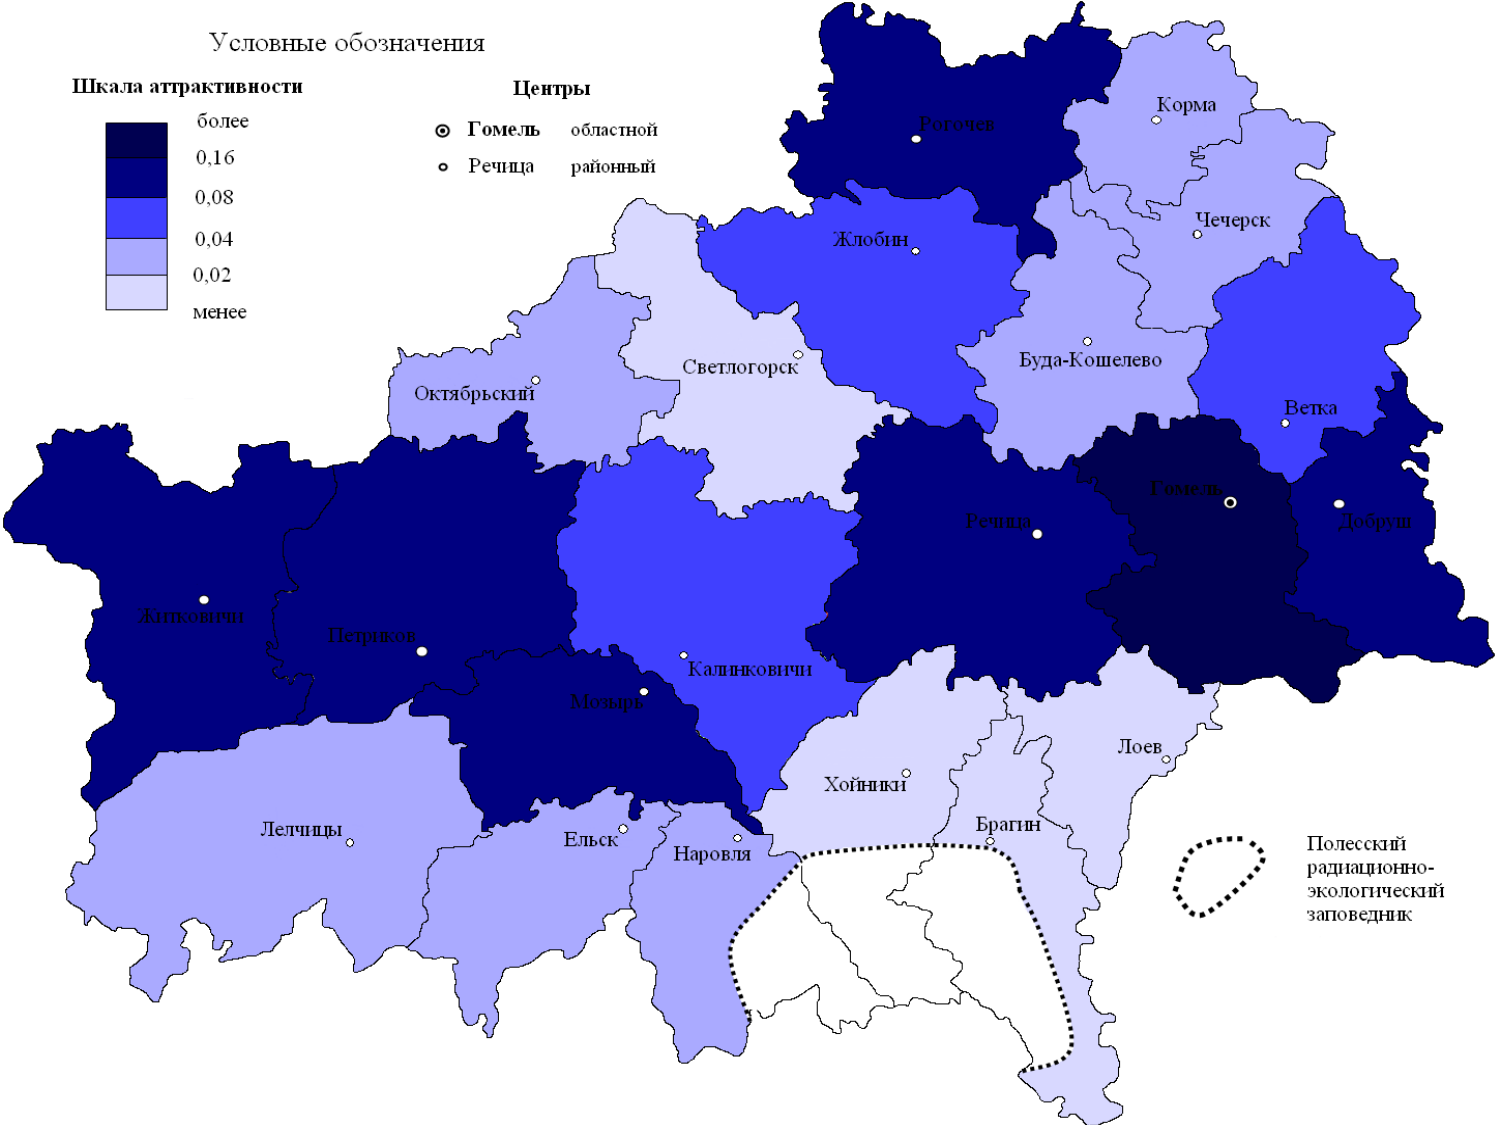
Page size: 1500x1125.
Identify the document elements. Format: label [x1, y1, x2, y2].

list [0, 0, 1500, 1125]
